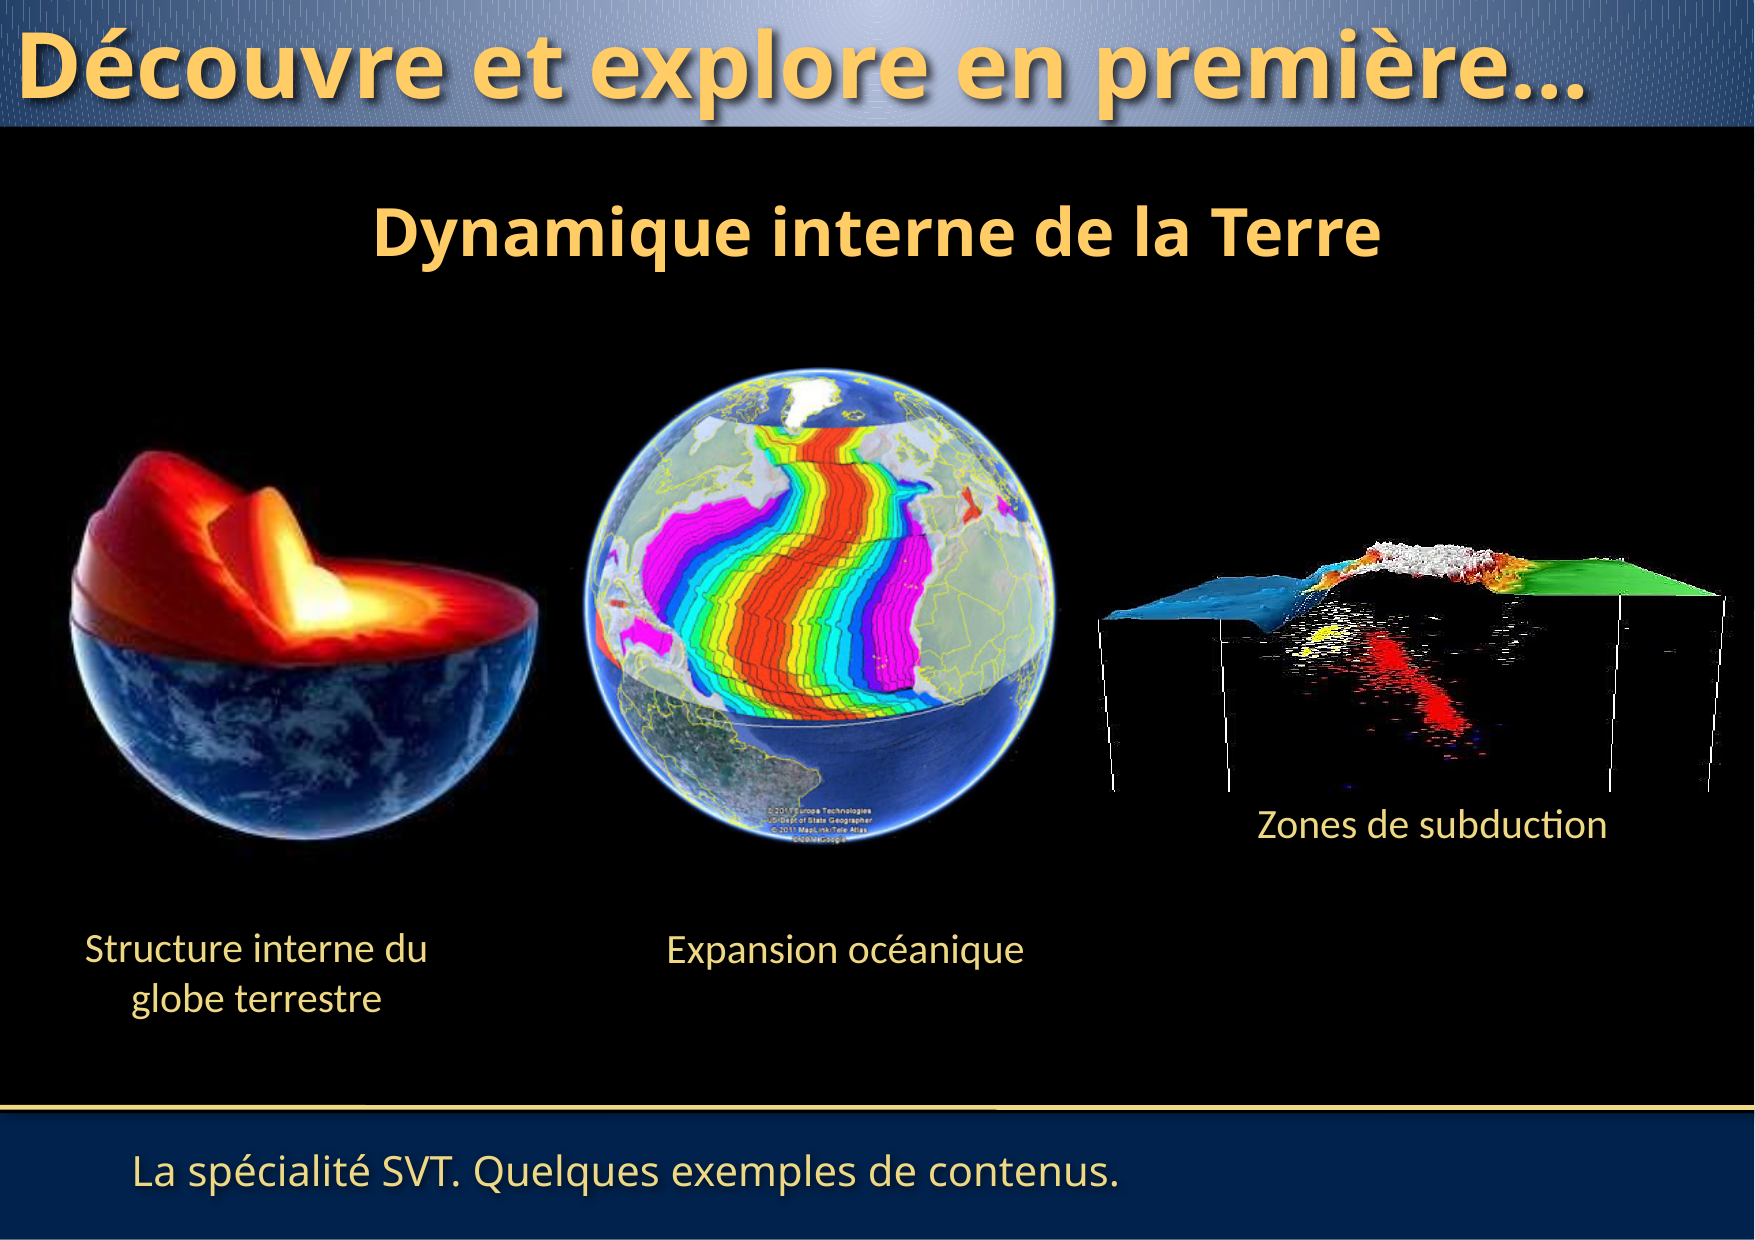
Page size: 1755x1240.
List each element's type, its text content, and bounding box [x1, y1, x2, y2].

text_box Découvre et explore en première… [0, 0, 1723, 125]
picture [565, 366, 1078, 849]
text_box Zones de subduction [1177, 800, 1689, 847]
picture [50, 418, 547, 874]
picture [1097, 526, 1738, 793]
text_box Dynamique interne de la Terre [226, 182, 1529, 277]
text_box Expansion océanique [577, 921, 1115, 973]
title La spécialité SVT. Quelques exemples de contenus. [0, 1144, 1253, 1196]
text_box Structure interne du globe terrestre [36, 921, 478, 1022]
